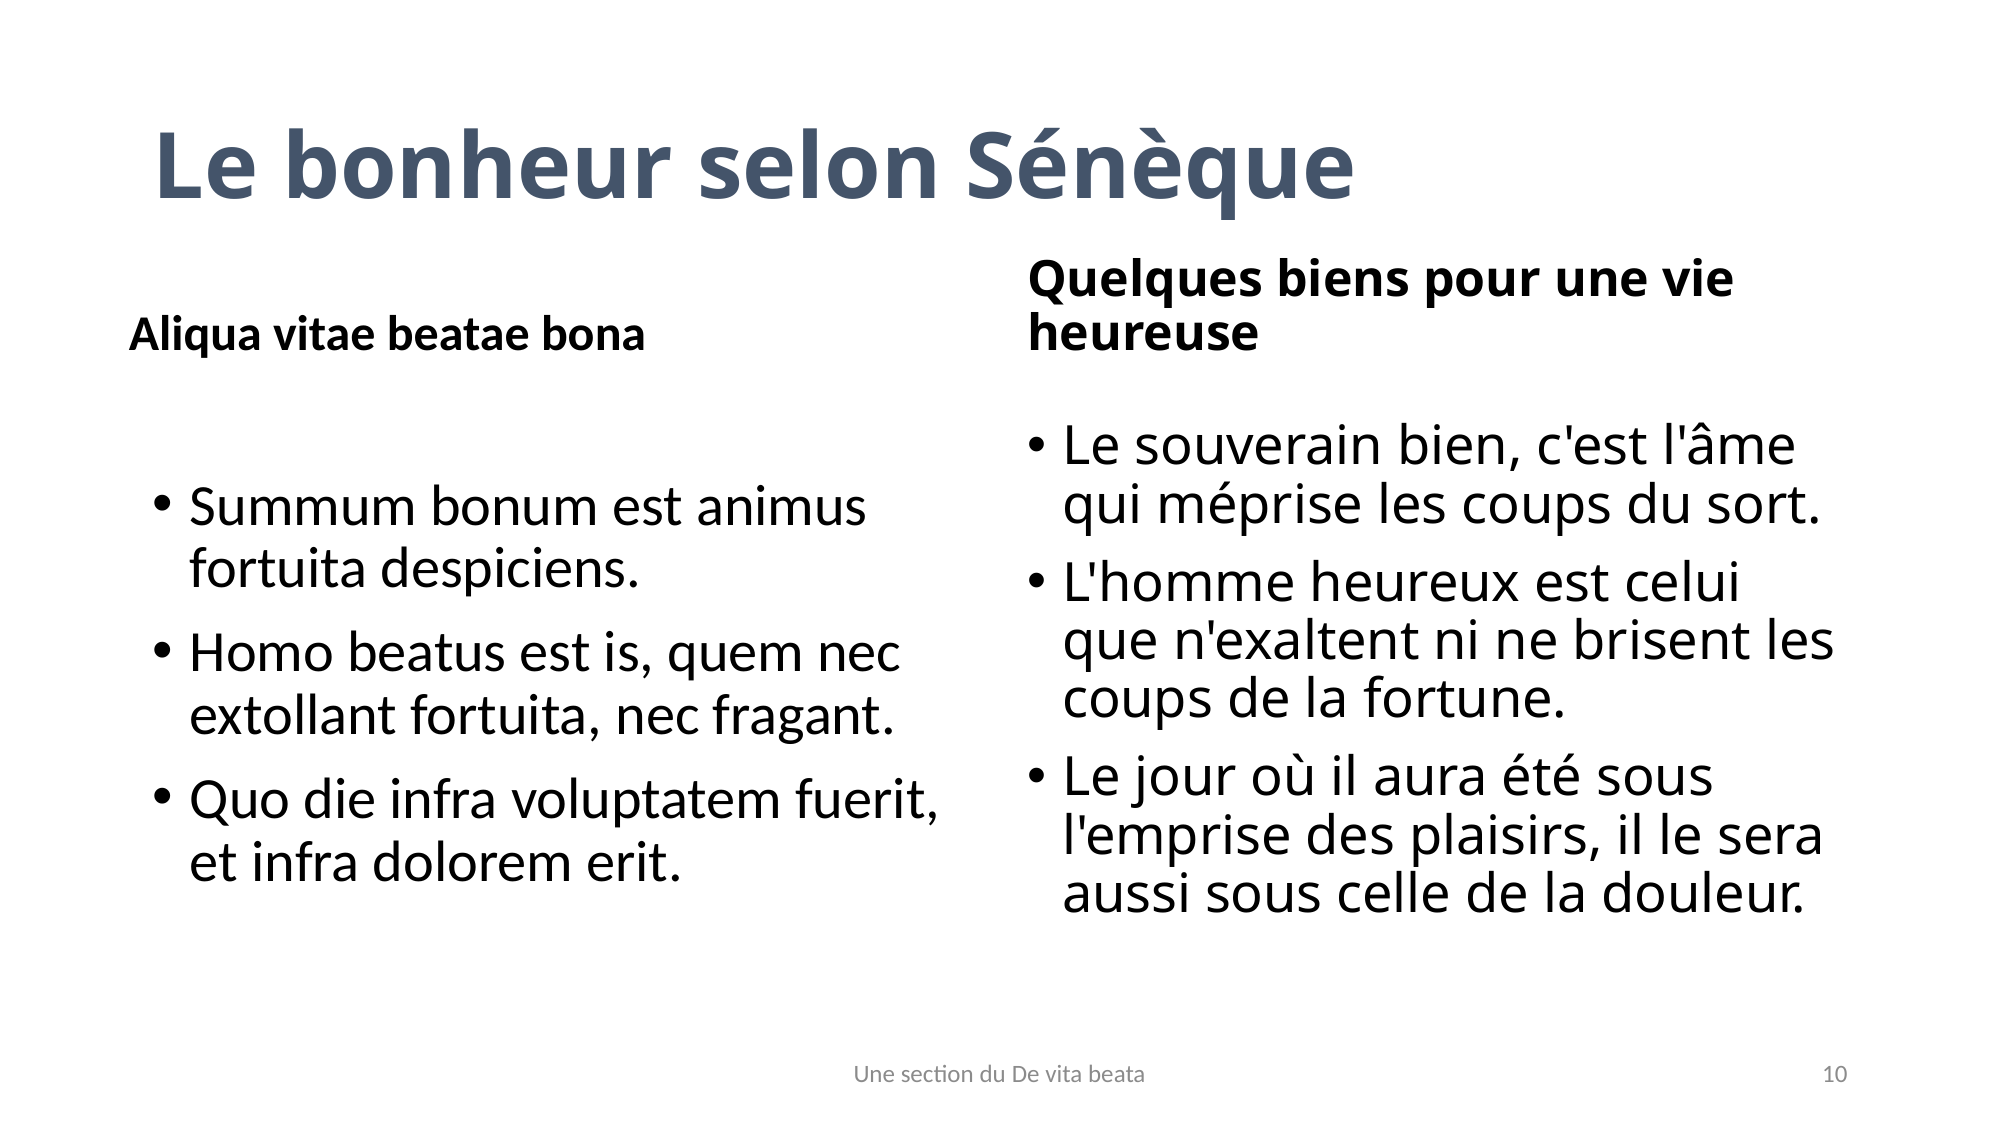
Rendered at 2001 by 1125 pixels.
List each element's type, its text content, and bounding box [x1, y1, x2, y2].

text_box Summum bonum est animus fortuita despiciens. Homo beatus est is, quem nec extollant fortuita, nec fragant. Quo die infra voluptatem fuerit, et infra dolorem erit. [137, 467, 984, 1072]
text_box Une section du De vita beata [662, 1042, 1338, 1103]
text_box Le souverain bien, c'est l'âme qui méprise les coups du sort. L'homme heureux est celui que n'exaltent ni ne brisent les coups de la fortune. Le jour où il aura été sous l'emprise des plaisirs, il le sera aussi sous celle de la douleur. [1012, 410, 1863, 1016]
text_box Le bonheur selon Sénèque [137, 59, 1863, 278]
text_box Quelques biens pour une vie heureuse [1012, 233, 1863, 369]
text_box Aliqua vitae beatae bona [114, 233, 960, 369]
text_box 10 [1412, 1042, 1863, 1103]
